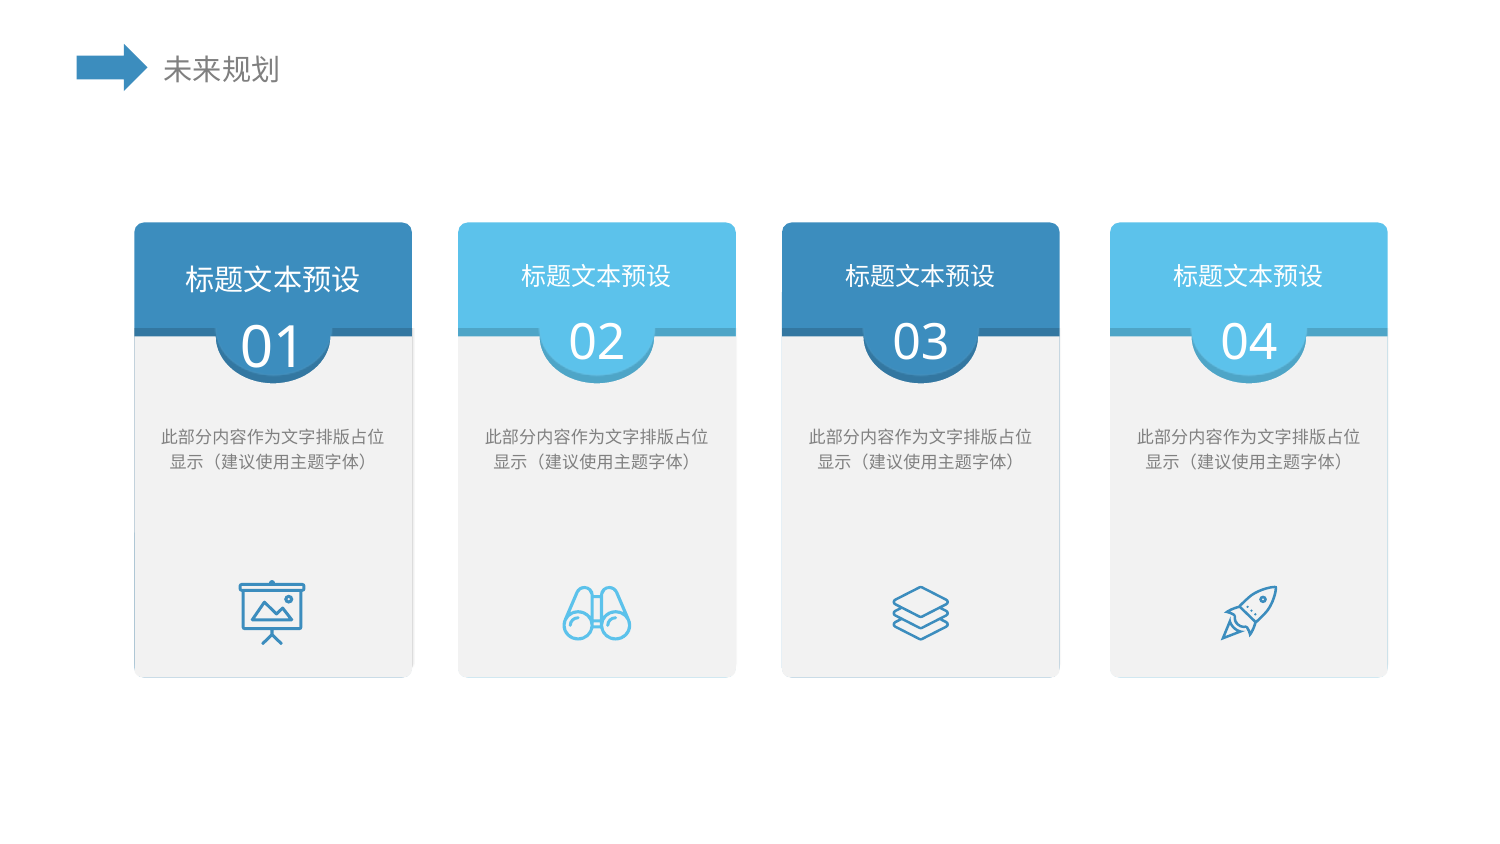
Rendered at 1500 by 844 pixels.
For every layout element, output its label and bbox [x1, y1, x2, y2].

text_box [457, 222, 736, 678]
text_box [134, 222, 413, 678]
text_box [1109, 222, 1388, 678]
text_box [781, 222, 1060, 678]
